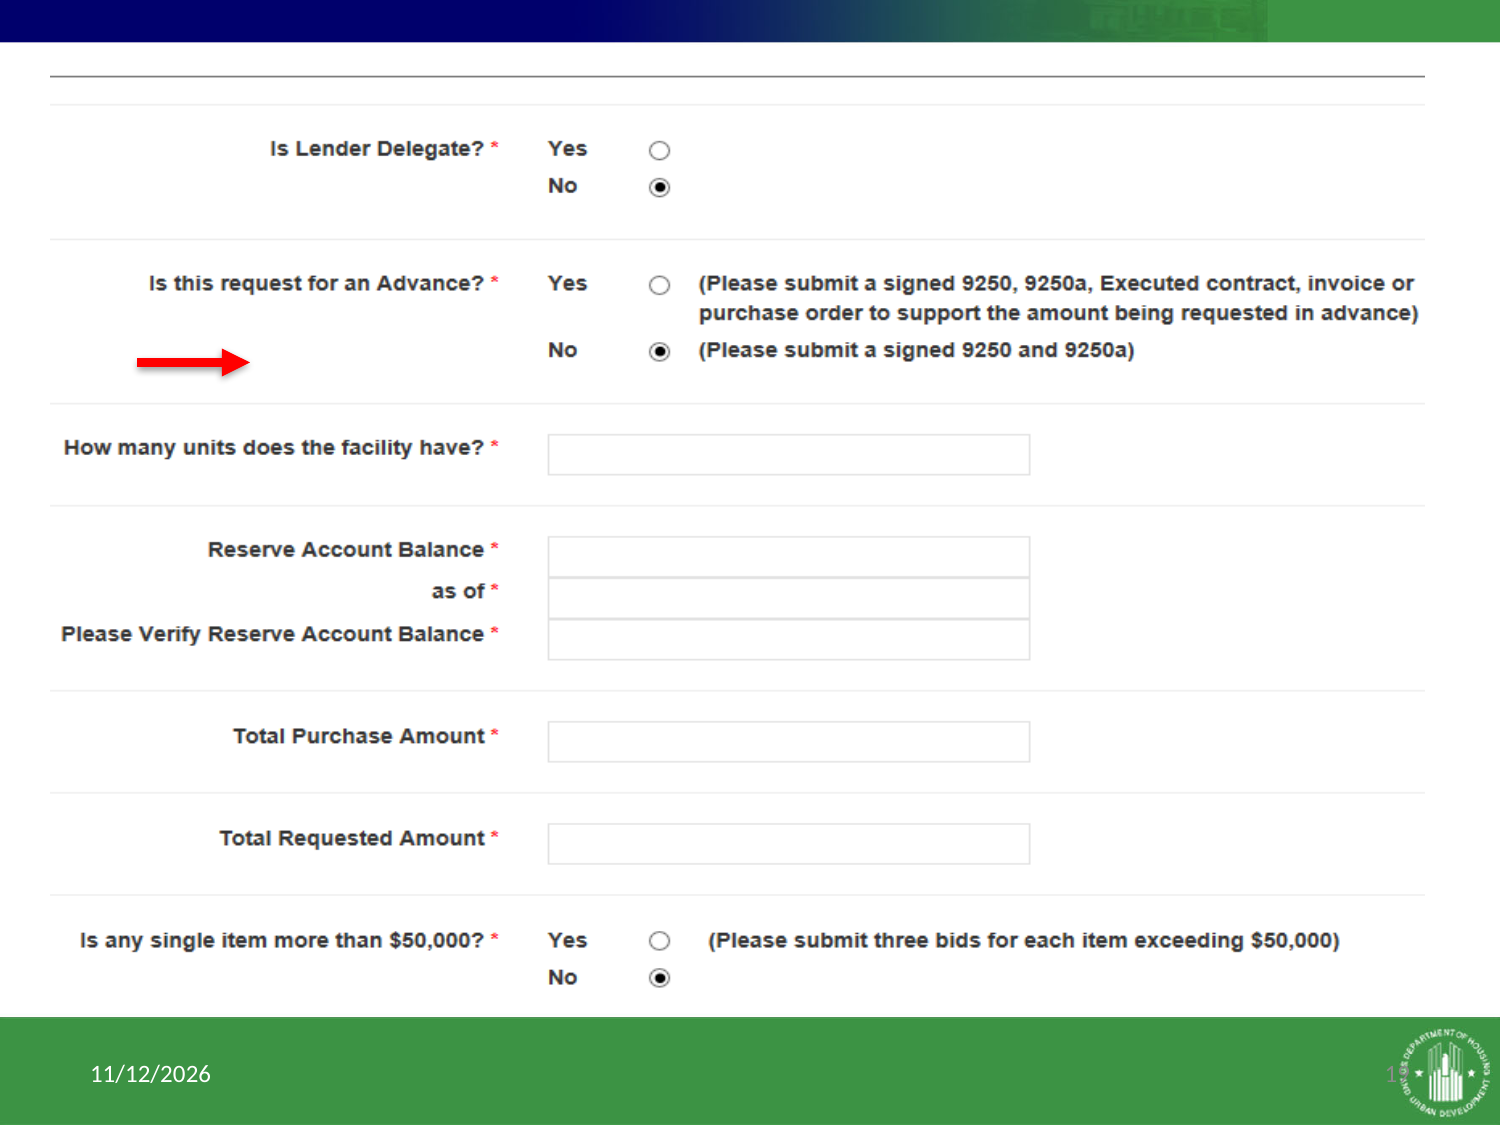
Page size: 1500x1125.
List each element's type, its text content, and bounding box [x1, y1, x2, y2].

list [49, 74, 1426, 1006]
picture [0, 0, 1500, 1125]
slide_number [75, 1042, 425, 1103]
slide_number 19 [1074, 1042, 1425, 1103]
